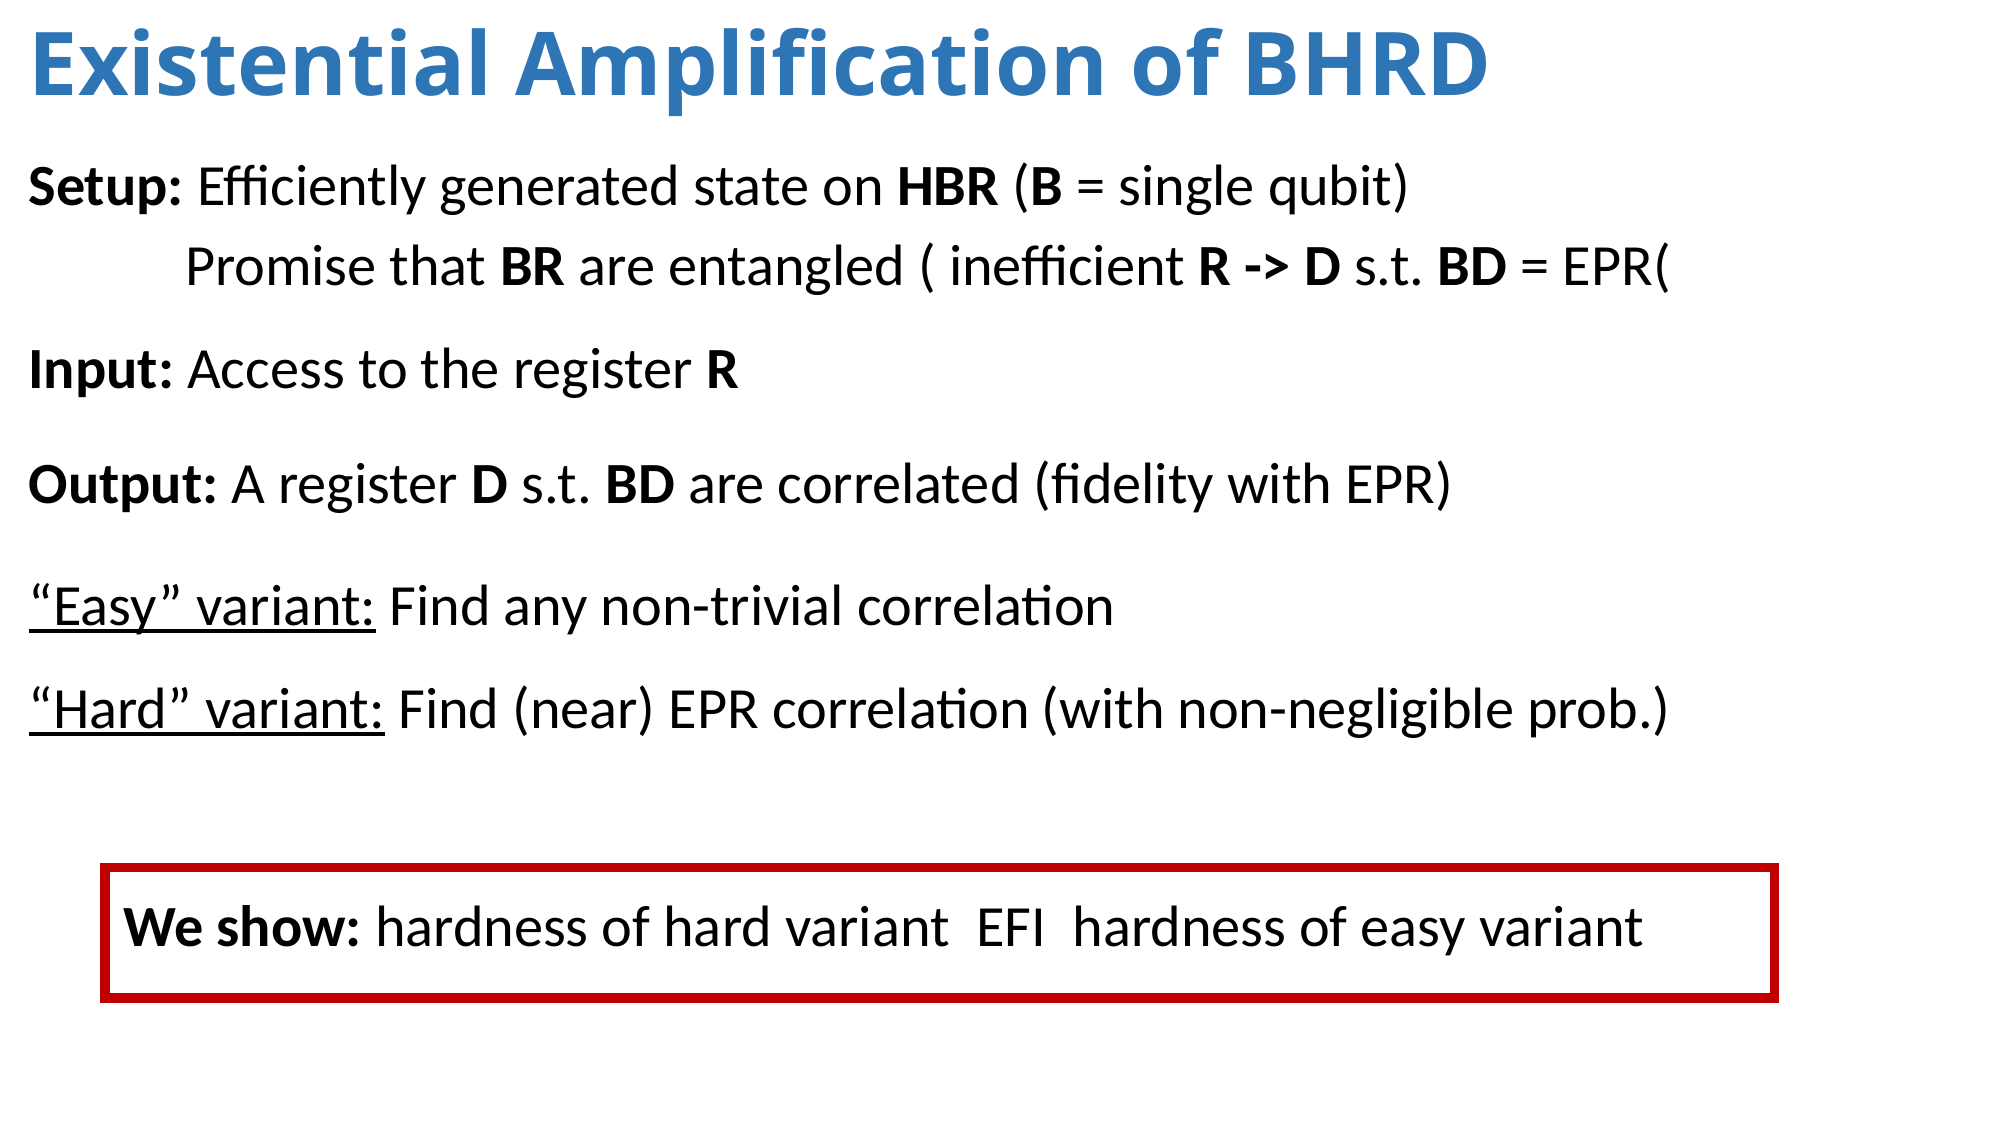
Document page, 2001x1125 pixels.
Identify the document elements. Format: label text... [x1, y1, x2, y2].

text_box “Easy” variant: Find any non-trivial correlation [13, 559, 1179, 645]
text_box “Hard” variant: Find (near) EPR correlation [13, 662, 1027, 748]
text_box [104, 866, 1776, 999]
text_box Input: Access to the register R [13, 323, 1028, 408]
text_box Output: A register D s.t. BD are correlated (fidelity with EPR) [13, 437, 1521, 523]
text_box Setup: Efficiently generated state on HBR (B = single qubit) [13, 139, 1521, 225]
title Existential Amplification of BHRD [13, 11, 1953, 122]
text_box (with non-negligible prob.) [1027, 662, 1714, 748]
